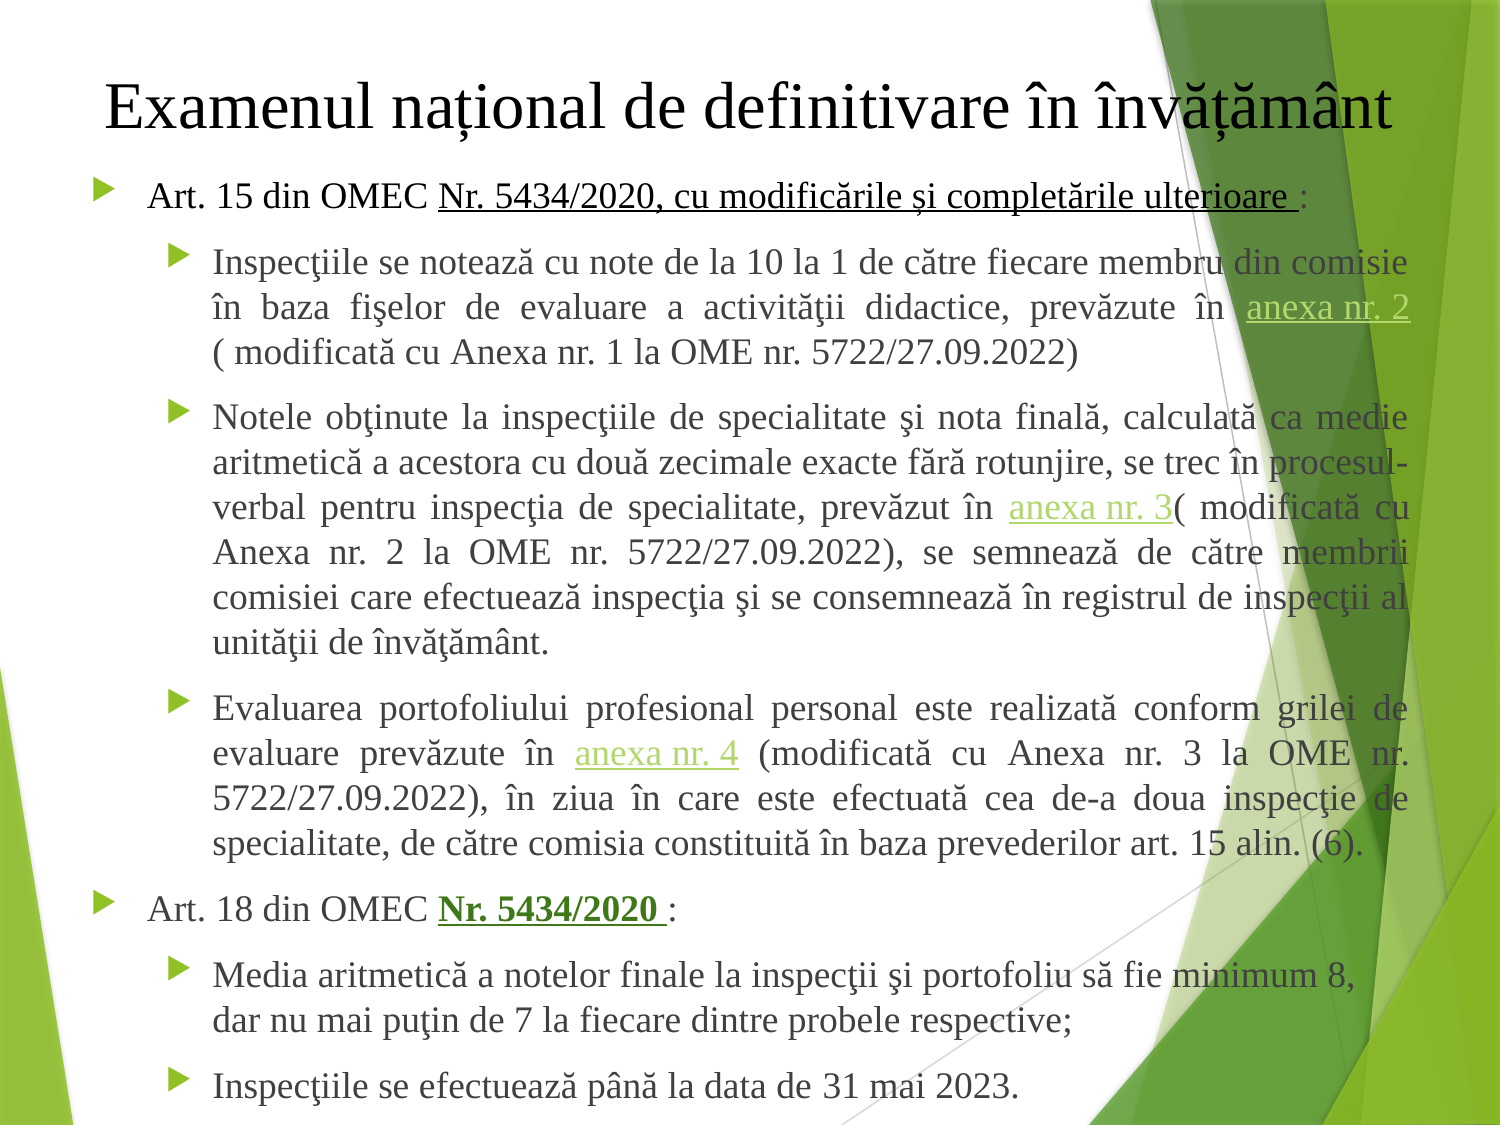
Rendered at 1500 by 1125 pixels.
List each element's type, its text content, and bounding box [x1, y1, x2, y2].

list Art. 15 din OMEC Nr. 5434/2020, cu modificările și completările ulterioare : Inspecţiile se notează cu note de la 10 la 1 de către fiecare membru din comisie în baza fişelor de evaluare a activităţii didactice, prevăzute în anexa nr. 2 ( modificată cu Anexa nr. 1 la OME nr. 5722/27.09.2022) Notele obţinute la inspecţiile de specialitate şi nota finală, calculată ca medie aritmetică a acestora cu două zecimale exacte fără rotunjire, se trec în procesul-verbal pentru inspecţia de specialitate, prevăzut în anexa nr. 3( modificată cu Anexa nr. 2 la OME nr. 5722/27.09.2022), se semnează de către membrii comisiei care efectuează inspecţia şi se consemnează în registrul de inspecţii al unităţii de învăţământ. Evaluarea portofoliului profesional personal este realizată conform grilei de evaluare prevăzute în anexa nr. 4 (modificată cu Anexa nr. 3 la OME nr. 5722/27.09.2022), în ziua în care este efectuată cea de-a doua inspecţie de specialitate, de către comisia constituită în baza prevederilor art. 15 alin. (6). Art. 18 din OMEC Nr. 5434/2020 : Media aritmetică a notelor finale la inspecţii şi portofoliu să fie minimum 8, dar nu mai puţin de 7 la fiecare dintre probele respective; Inspecţiile se efectuează până la data de 31 mai 2023. [75, 163, 1426, 969]
title Examenul național de definitivare în învățământ [75, 54, 1425, 159]
